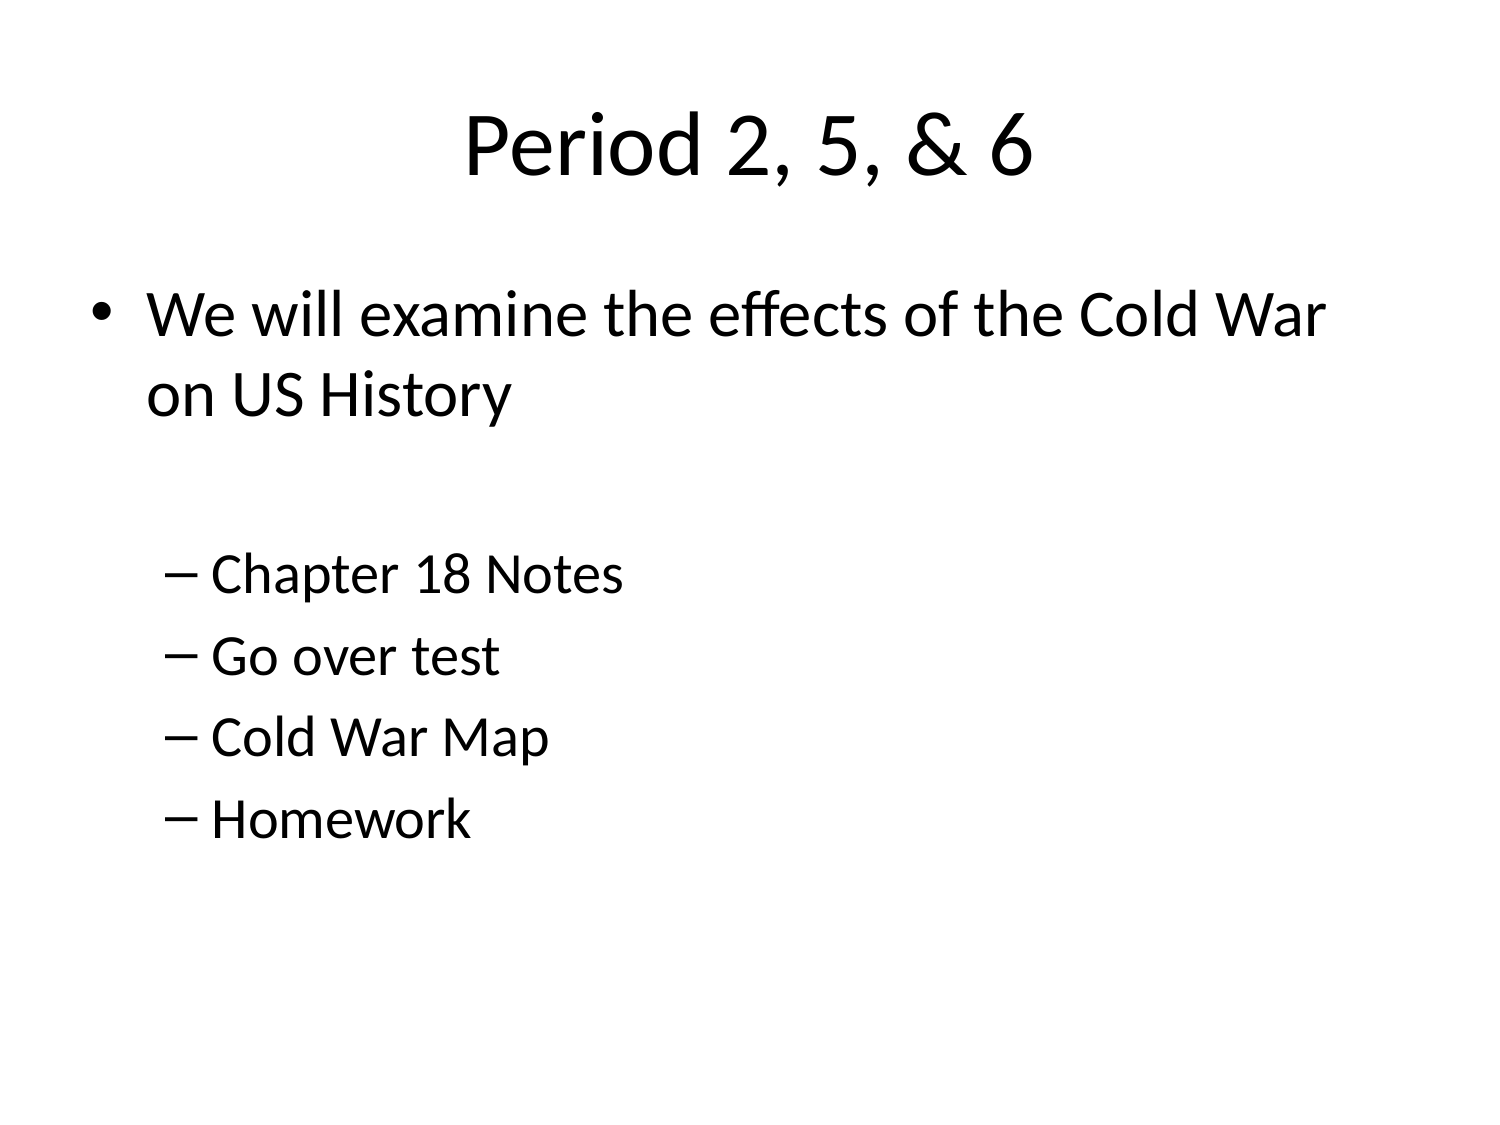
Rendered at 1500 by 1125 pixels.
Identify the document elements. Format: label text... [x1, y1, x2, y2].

title Period 2, 5, & 6 [75, 45, 1425, 233]
list We will examine the effects of the Cold War on US History Chapter 18 Notes Go over test Cold War Map Homework [75, 262, 1425, 1005]
